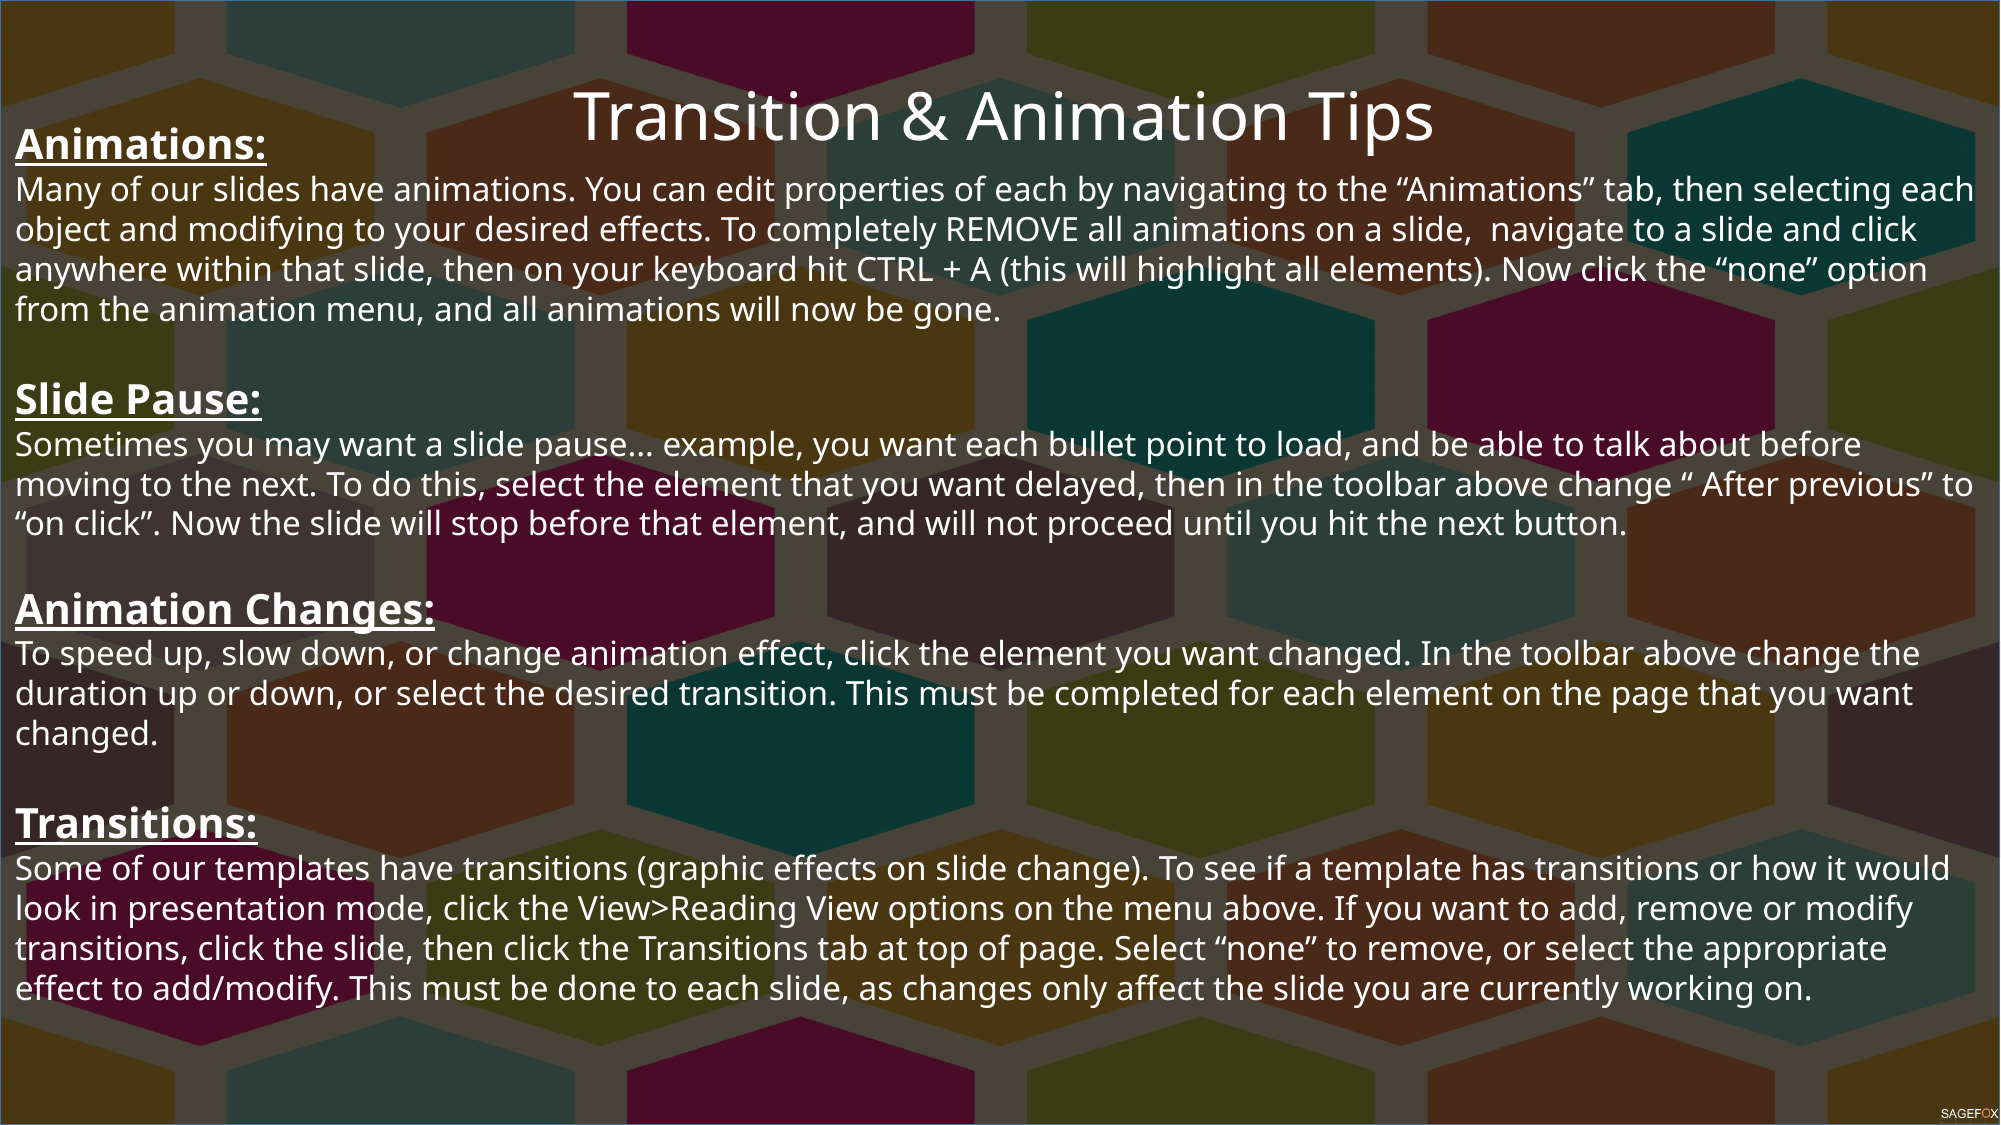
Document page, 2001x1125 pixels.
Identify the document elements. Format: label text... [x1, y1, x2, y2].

text_box Animations: Many of our slides have animations. You can edit properties of each by navigating to the “Animations” tab, then selecting each object and modifying to your desired effects. To completely REMOVE all animations on a slide, navigate to a slide and click anywhere within that slide, then on your keyboard hit CTRL + A (this will highlight all elements). Now click the “none” option from the animation menu, and all animations will now be gone. Slide Pause: Sometimes you may want a slide pause… example, you want each bullet point to load, and be able to talk about before moving to the next. To do this, select the element that you want delayed, then in the toolbar above change “ After previous” to “on click”. Now the slide will stop before that element, and will not proceed until you hit the next button. Animation Changes: To speed up, slow down, or change animation effect, click the element you want changed. In the toolbar above change the duration up or down, or select the desired transition. This must be completed for each element on the page that you want changed. Transitions: Some of our templates have transitions (graphic effects on slide change). To see if a template has transitions or how it would look in presentation mode, click the View>Reading View options on the menu above. If you want to add, remove or modify transitions, click the slide, then click the Transitions tab at top of page. Select “none” to remove, or select the appropriate effect to add/modify. This must be done to each slide, as changes only affect the slide you are currently working on. [0, 0, 2000, 1125]
title Transition & Animation Tips [477, 59, 1532, 177]
